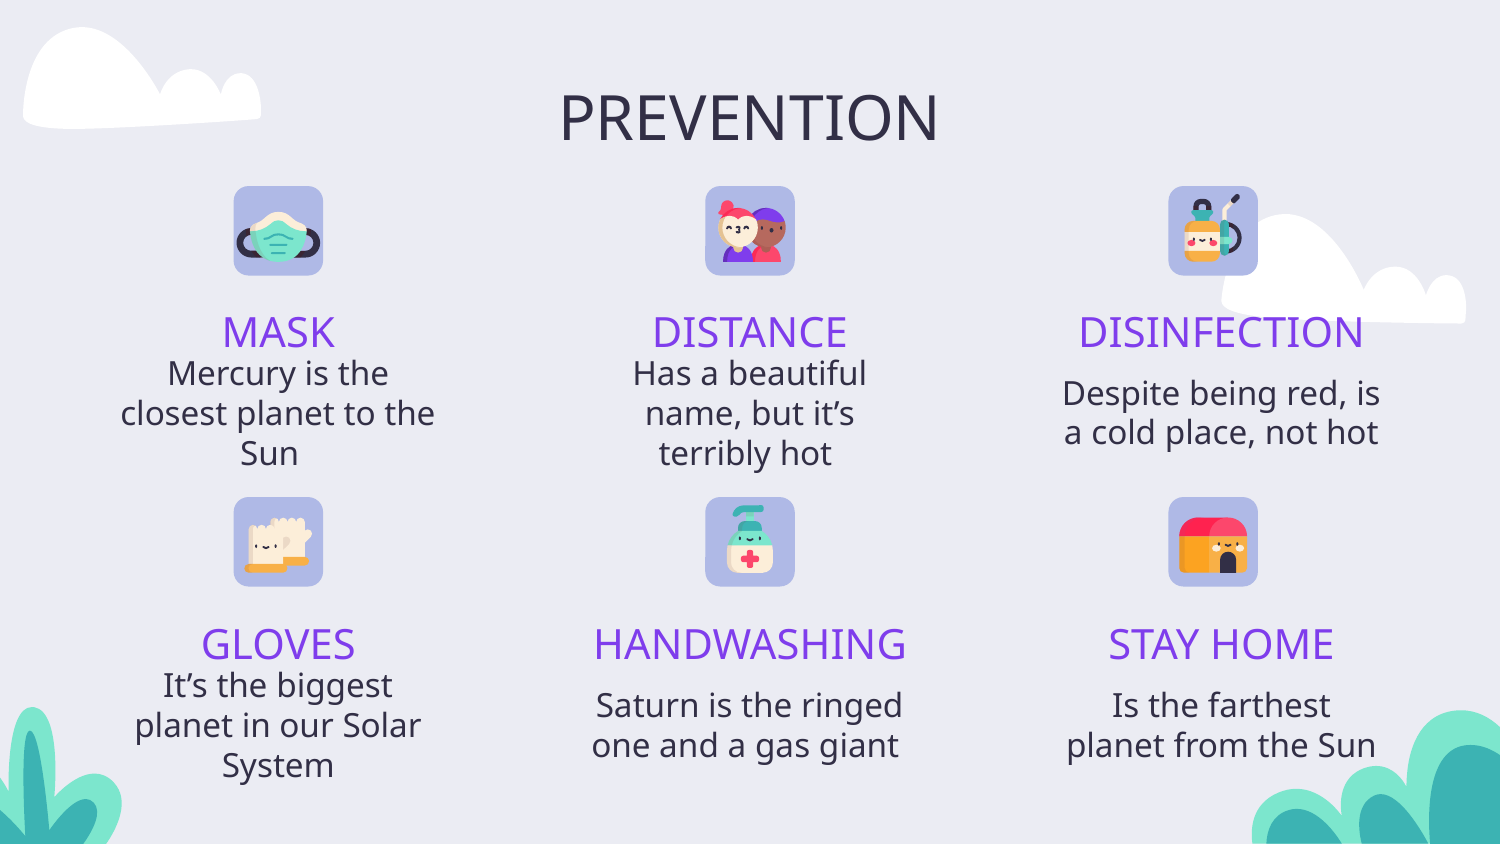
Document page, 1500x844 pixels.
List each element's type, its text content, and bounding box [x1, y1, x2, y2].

text_box [1168, 497, 1258, 587]
subtitle Despite being red, is a cold place, not hot [1061, 368, 1382, 455]
text_box [233, 497, 324, 587]
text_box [726, 504, 774, 574]
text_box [1184, 193, 1242, 262]
subtitle HANDWASHING [589, 604, 911, 681]
subtitle DISINFECTION [1061, 291, 1382, 368]
title PREVENTION [118, 68, 1382, 162]
subtitle GLOVES [118, 604, 439, 681]
subtitle Has a beautiful name, but it’s terribly hot [589, 368, 911, 455]
subtitle DISTANCE [589, 291, 911, 368]
text_box [705, 497, 795, 587]
subtitle Mercury is the closest planet to the Sun [118, 368, 439, 455]
subtitle STAY HOME [1061, 604, 1382, 681]
subtitle MASK [118, 291, 439, 368]
subtitle Saturn is the ringed one and a gas giant [589, 681, 911, 767]
text_box [1168, 186, 1258, 276]
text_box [243, 517, 313, 573]
subtitle Is the farthest planet from the Sun [1061, 681, 1382, 767]
text_box [233, 186, 324, 271]
subtitle It’s the biggest planet in our Solar System [118, 681, 439, 767]
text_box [242, 208, 314, 277]
text_box [705, 186, 795, 276]
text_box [1179, 517, 1248, 574]
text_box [713, 200, 786, 263]
